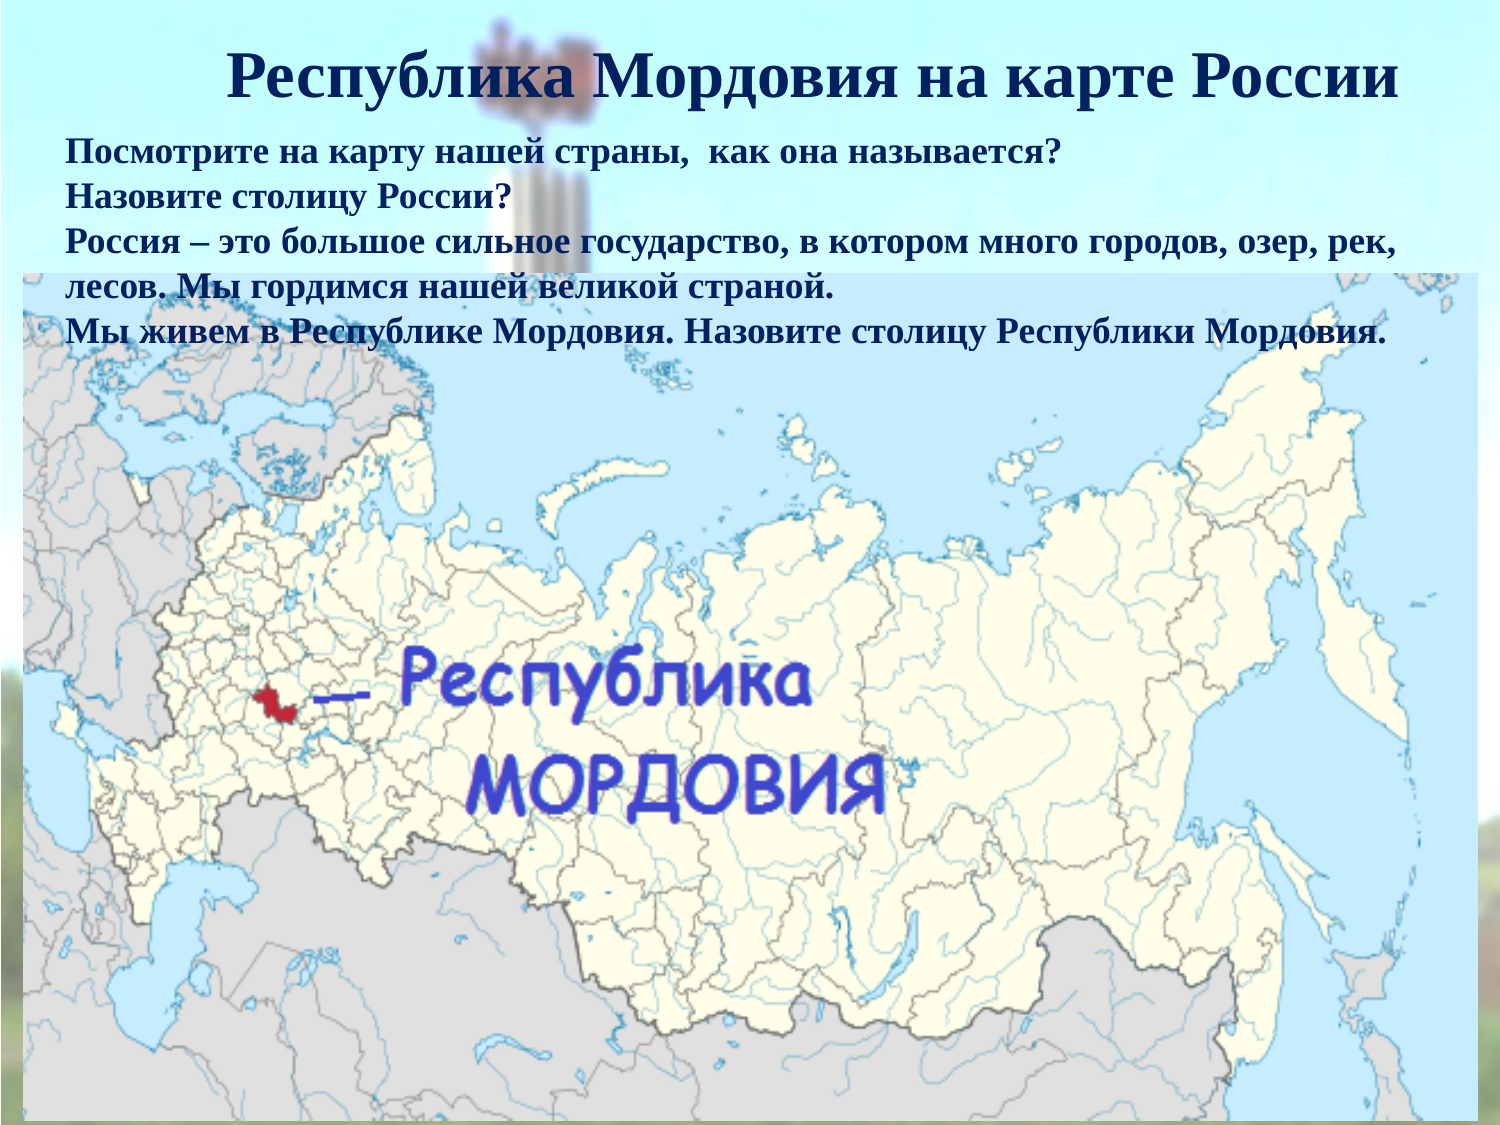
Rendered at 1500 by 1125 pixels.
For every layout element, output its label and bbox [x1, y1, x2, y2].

text_box [1, 0, 1500, 1125]
